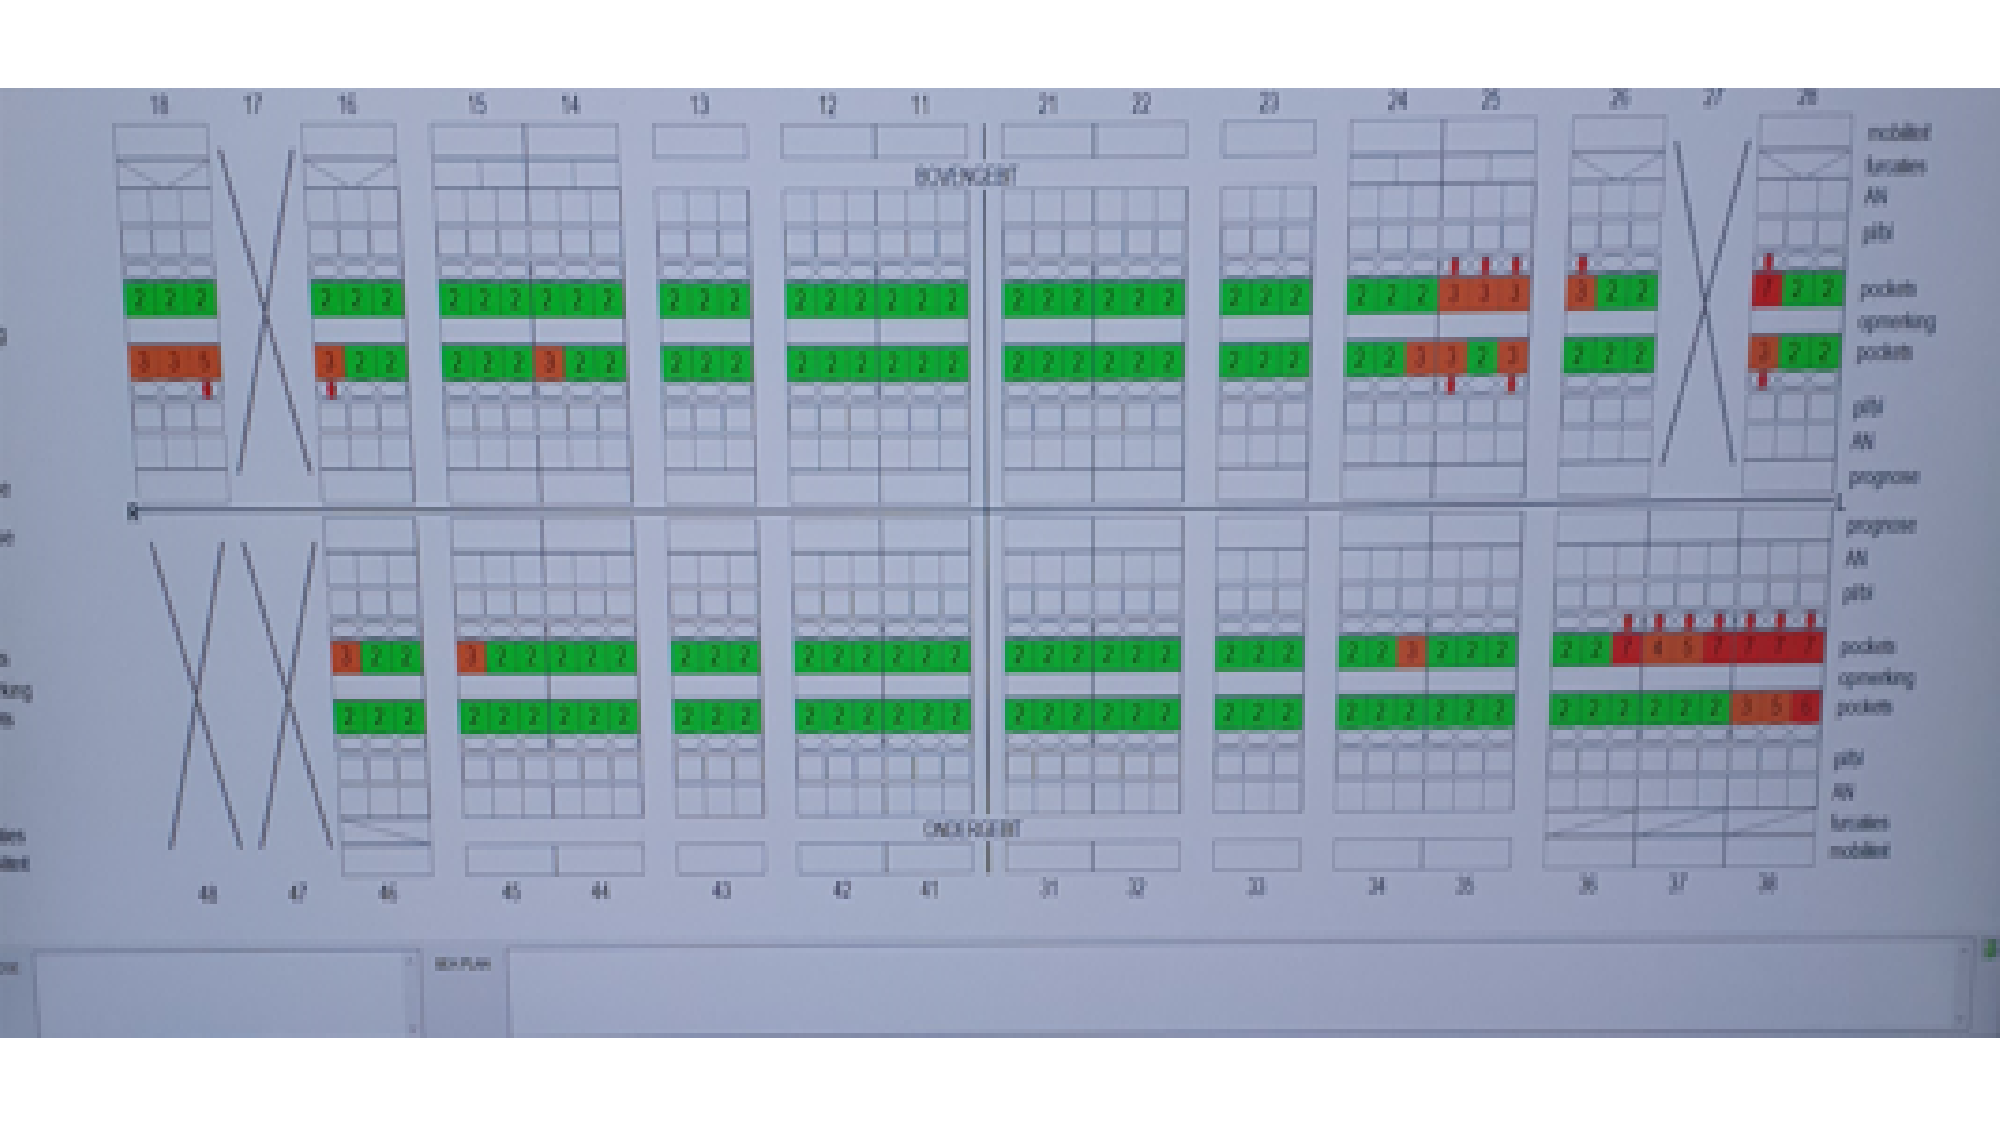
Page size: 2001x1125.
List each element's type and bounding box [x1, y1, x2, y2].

picture [0, 88, 2000, 1038]
